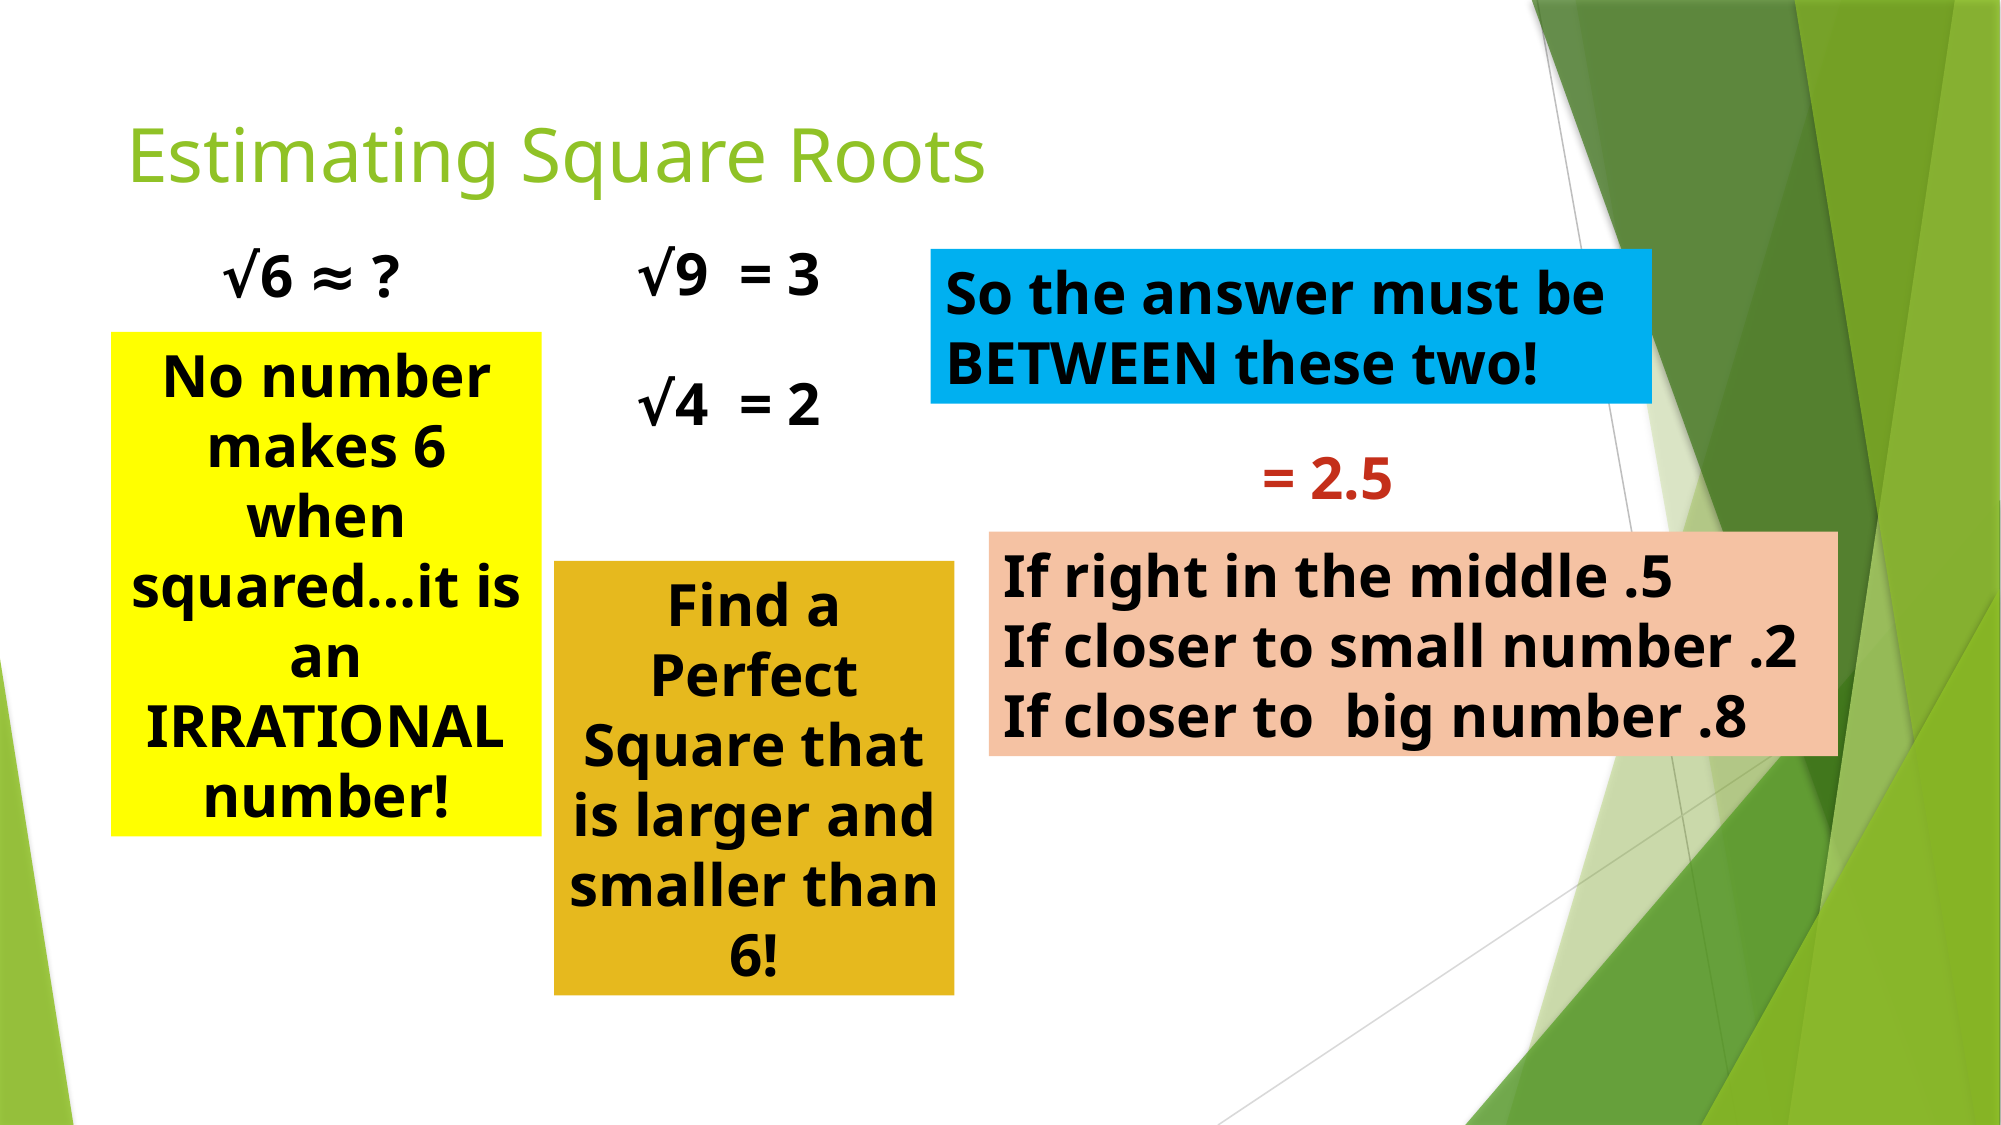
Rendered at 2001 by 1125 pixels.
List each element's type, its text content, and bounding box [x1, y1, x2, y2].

text_box = 2.5 [1247, 434, 1477, 519]
text_box Find a Perfect Square that is larger and smaller than 6! [554, 560, 955, 996]
text_box If right in the middle .5 If closer to small number .2 If closer to big number .8 [988, 531, 1838, 757]
text_box √9 = 3 [621, 230, 955, 315]
title Estimating Square Roots [111, 99, 1522, 317]
text_box So the answer must be BETWEEN these two! [930, 248, 1652, 404]
text_box √6 ≈ ? [206, 231, 539, 317]
text_box No number makes 6 when squared…it is an IRRATIONAL number! [111, 331, 542, 837]
text_box √4 = 2 [621, 360, 955, 445]
